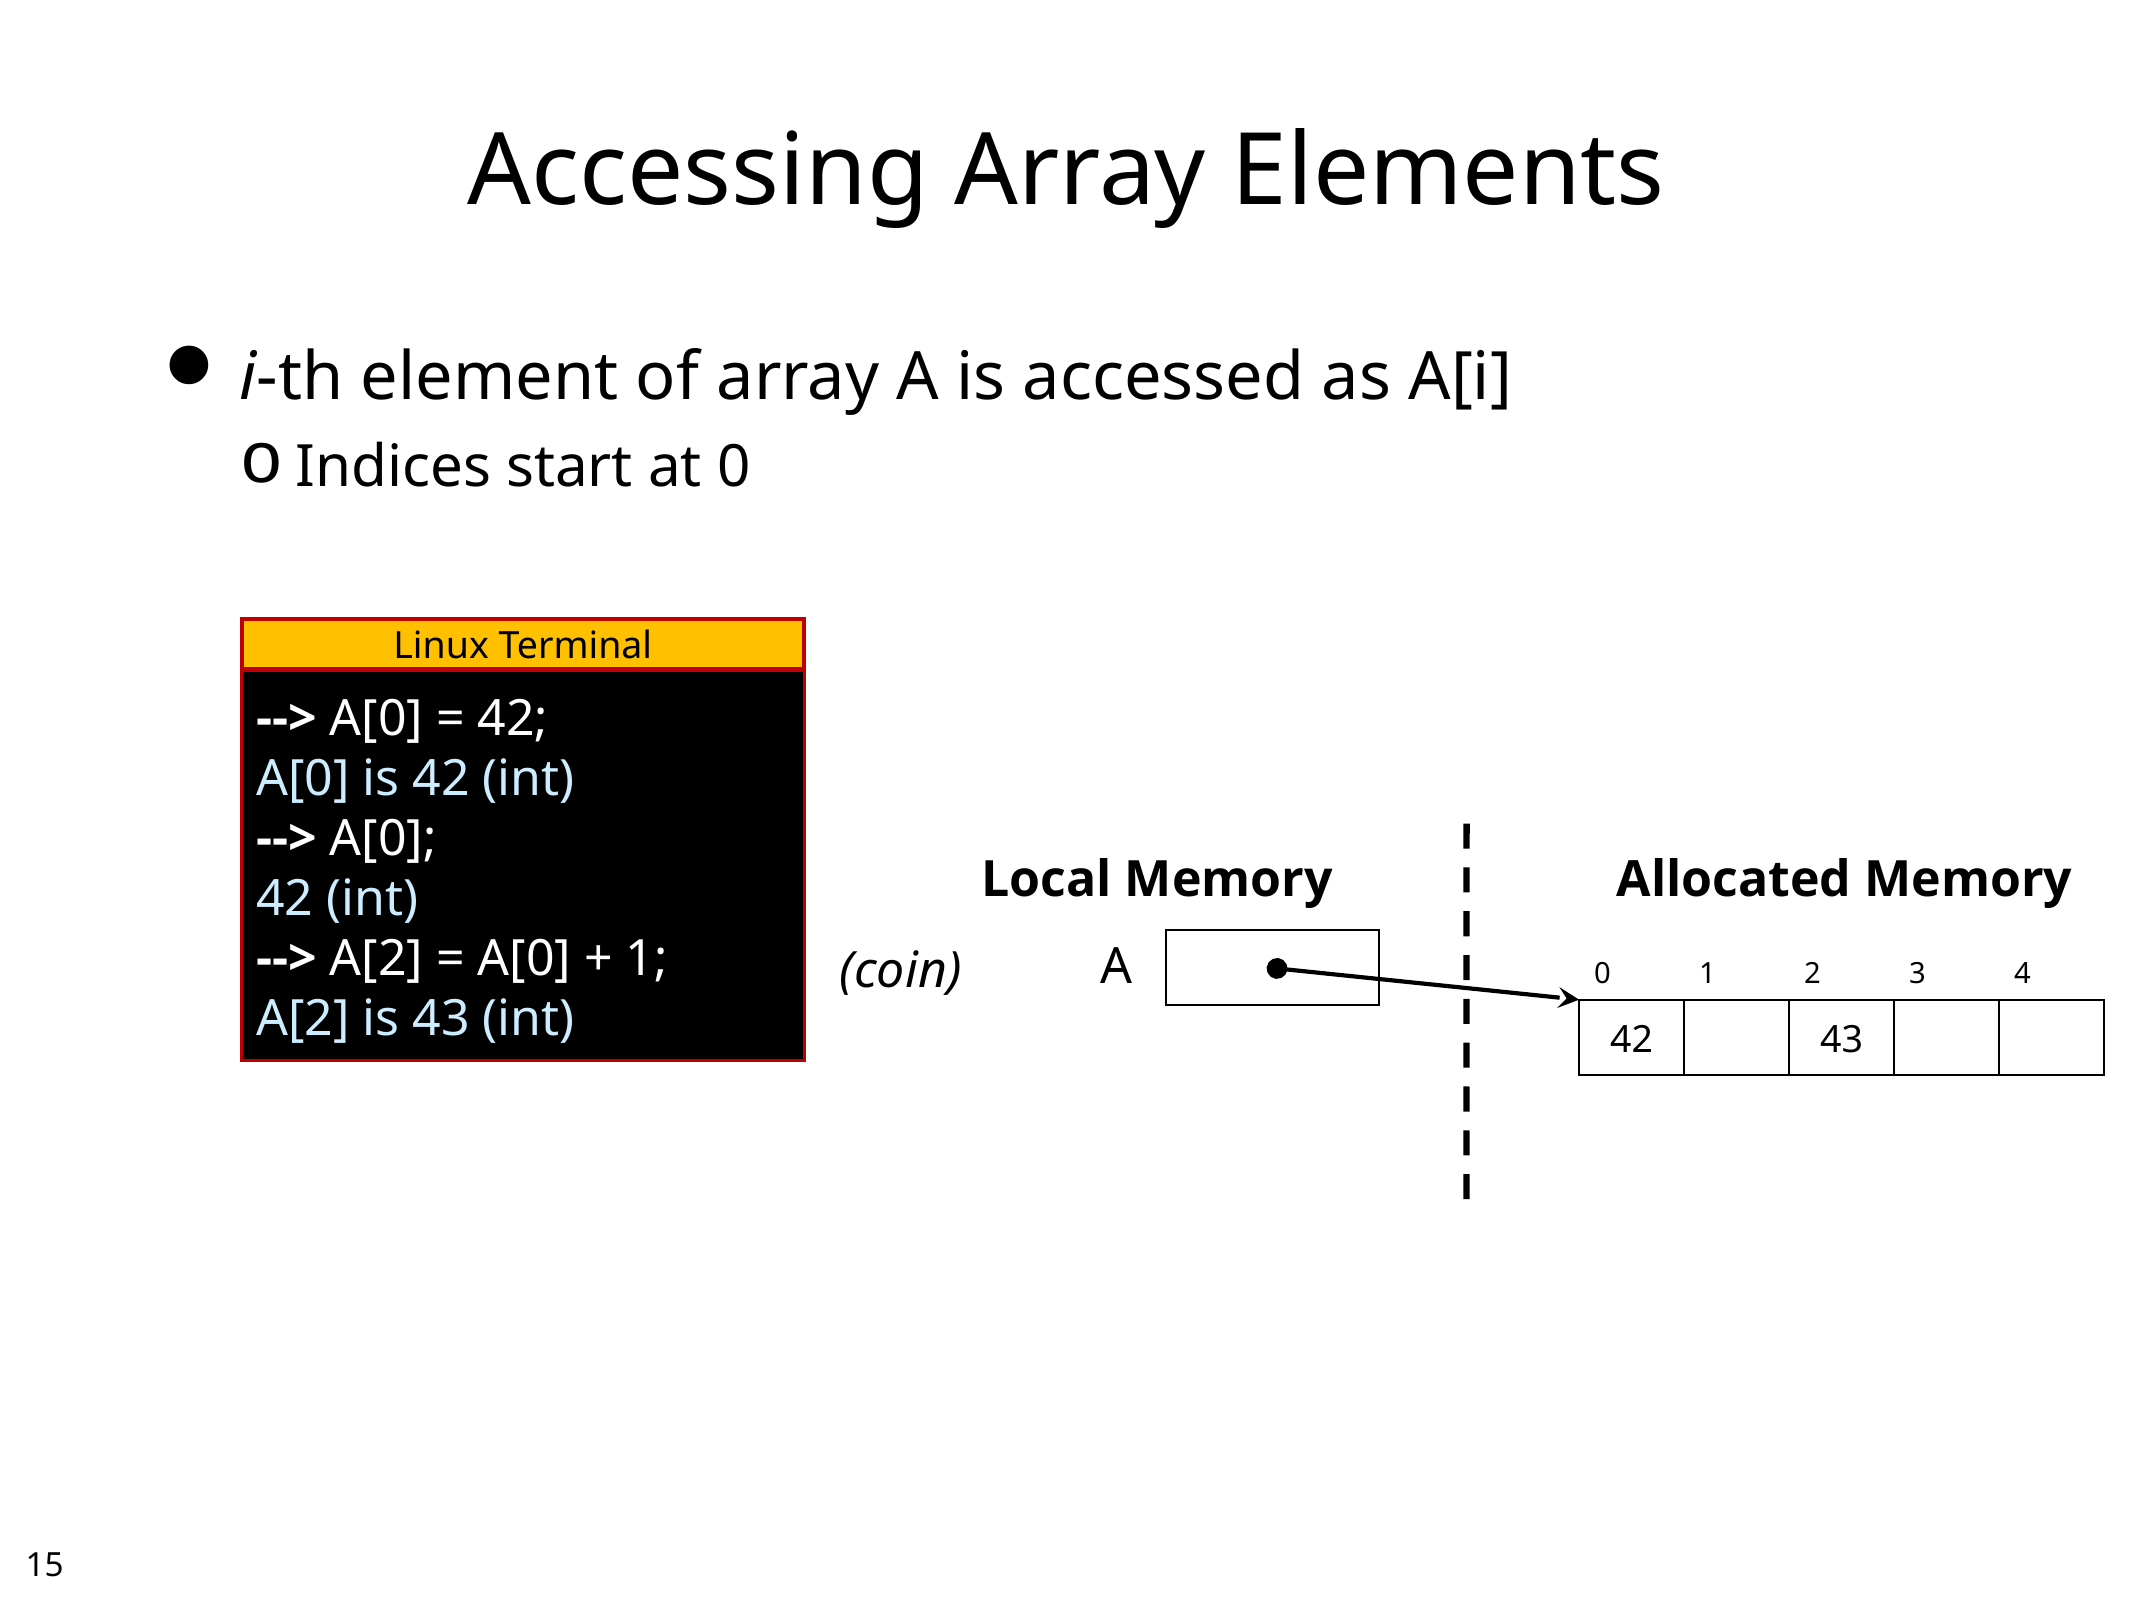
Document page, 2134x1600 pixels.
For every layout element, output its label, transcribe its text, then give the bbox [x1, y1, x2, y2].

text_box Allocated Memory [1608, 837, 2081, 915]
table_cell 43 [1790, 1001, 1893, 1074]
table_cell [1685, 1001, 1788, 1074]
text_box --> A[0] = 42; A[0] is 42 (int) --> A[0]; 42 (int) --> A[2] = A[0] + 1; A[2] is 43 (int) [241, 670, 805, 1061]
table_cell [1895, 1001, 1998, 1074]
table_cell [2000, 1001, 2103, 1074]
table_header 0 [1579, 925, 1684, 999]
table_header 1 [1684, 925, 1789, 999]
slide_number 14 [16, 1533, 74, 1588]
text_box Local Memory [973, 837, 1342, 915]
text_box Linux Terminal [241, 618, 805, 669]
table_header 2 [1789, 925, 1894, 999]
table_header 3 [1894, 925, 1999, 999]
table_header 4 [1999, 925, 2104, 999]
table_header 1 [1274, 1006, 1463, 1011]
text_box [1580, 1006, 1657, 1010]
table_cell 42 [1580, 1001, 1683, 1074]
table_header 1 [1470, 1007, 1578, 1011]
text_box [1166, 930, 1380, 1006]
list i-th element of array A is accessed as A[i] Indices start at 0 [155, 324, 1978, 1457]
text_box (coin) [824, 929, 977, 1005]
title Accessing Array Elements [155, 41, 1978, 289]
text_box A [1092, 925, 1142, 1002]
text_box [1276, 968, 1580, 1000]
